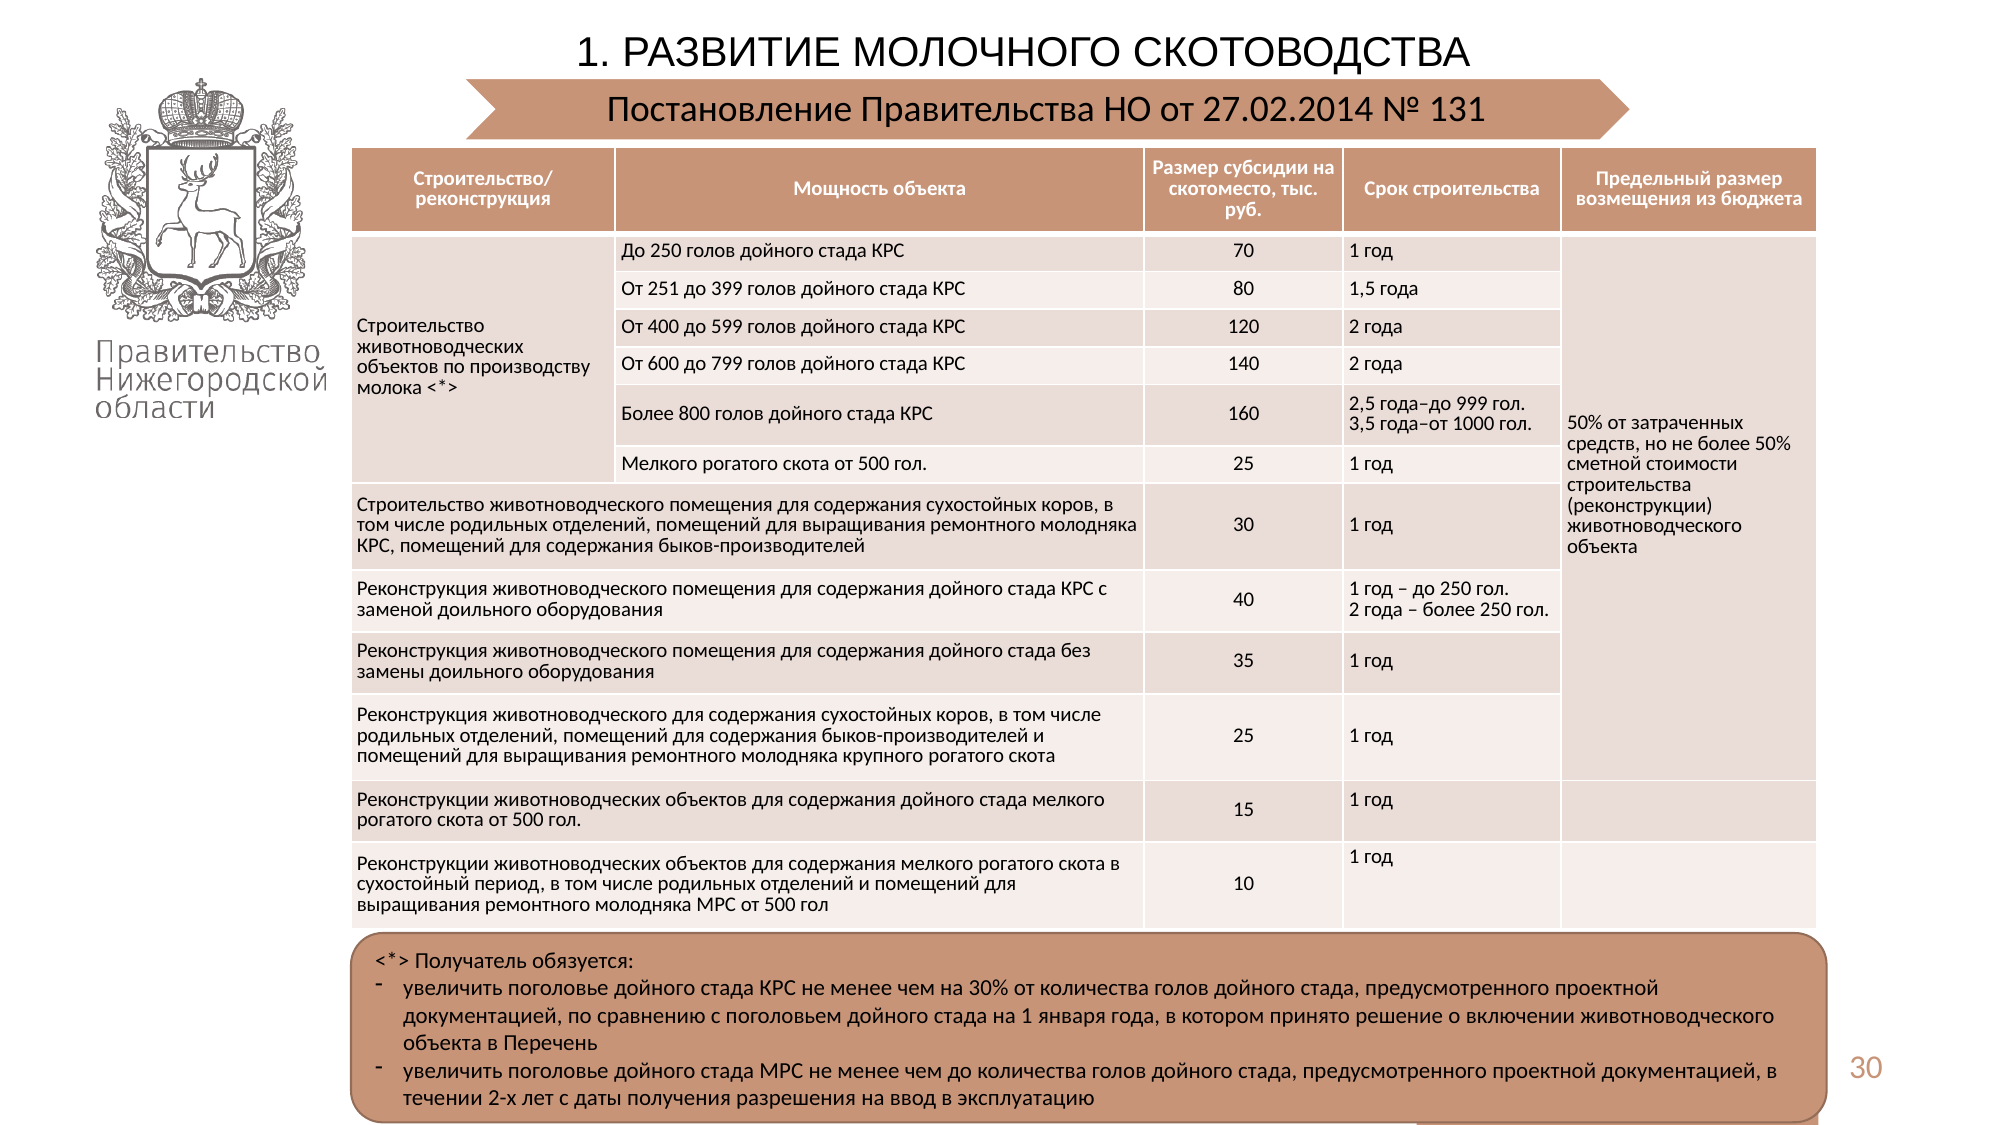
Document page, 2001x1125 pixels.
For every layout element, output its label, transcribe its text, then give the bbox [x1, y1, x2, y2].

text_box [462, 78, 1633, 141]
picture [96, 78, 326, 418]
text_box [275, 79, 462, 268]
slide_number 30 [1828, 1034, 1898, 1095]
text_box <*> Получатель обязуется: увеличить поголовье дойного стада КРС не менее чем на 30% от количества голов дойного стада, предусмотренного проектной документацией, по сравнению с поголовьем дойного стада на 1 января года, в котором принято решение о включении животноводческого объекта в Перечень увеличить поголовье дойного стада МРС не менее чем до количества голов дойного стада, предусмотренного проектной документацией, в течении 2-х лет с даты получения разрешения на ввод в эксплуатацию [353, 942, 1828, 1124]
text_box 1. РАЗВИТИЕ МОЛОЧНОГО СКОТОВОДСТВА [561, 17, 1486, 78]
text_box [330, 113, 1819, 1106]
